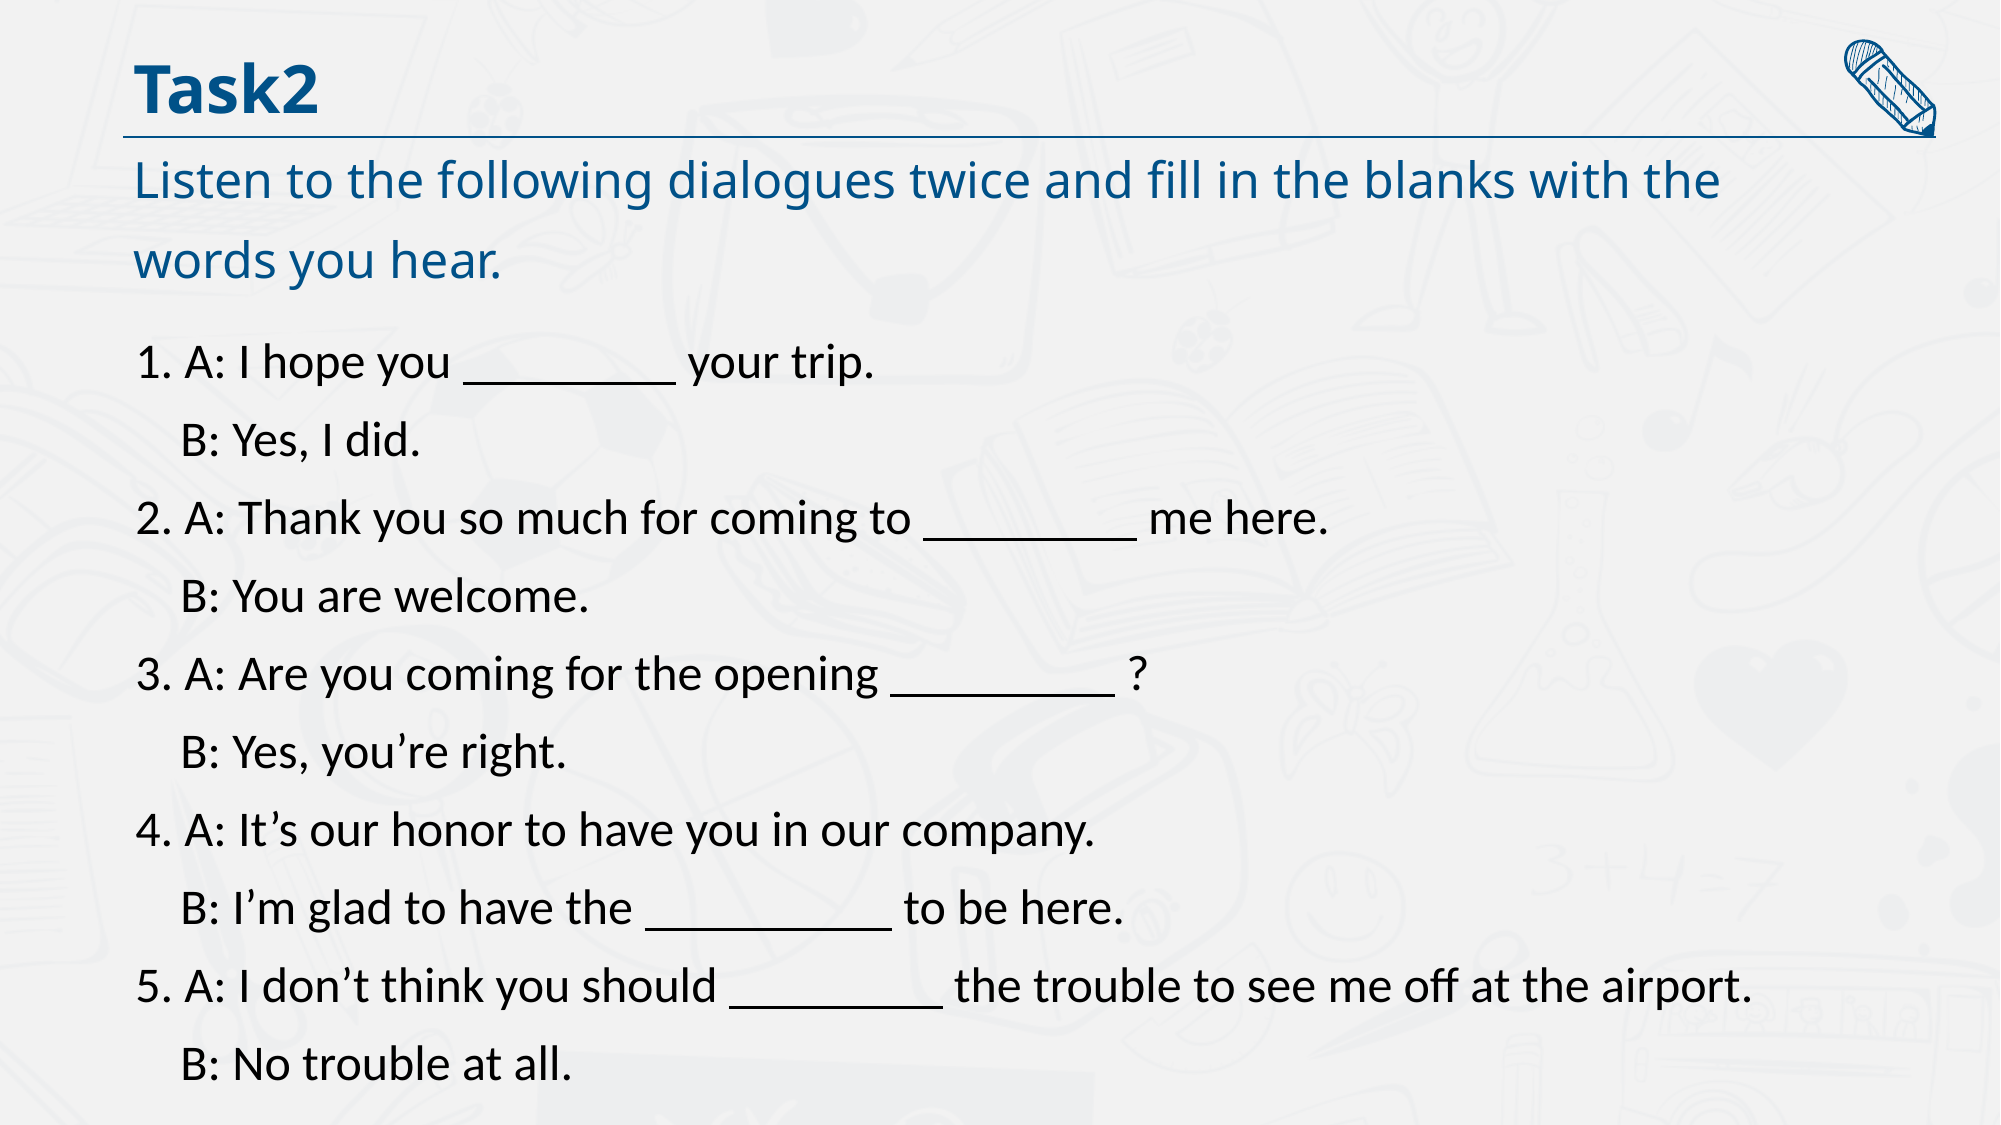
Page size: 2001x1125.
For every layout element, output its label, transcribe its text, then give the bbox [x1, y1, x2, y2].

text_box Task2 Listen to the following dialogues twice and fill in the blanks with the words you hear. [118, 0, 1916, 335]
text_box 1. A: I hope you your trip. B: Yes, I did. 2. A: Thank you so much for coming to me here. B: You are welcome. 3. A: Are you coming for the opening ? B: Yes, you’re right. 4. A: It’s our honor to have you in our company. B: I’m glad to have the to be here. 5. A: I don’t think you should the trouble to see me off at the airport. B: No trouble at all. [120, 303, 1965, 1098]
